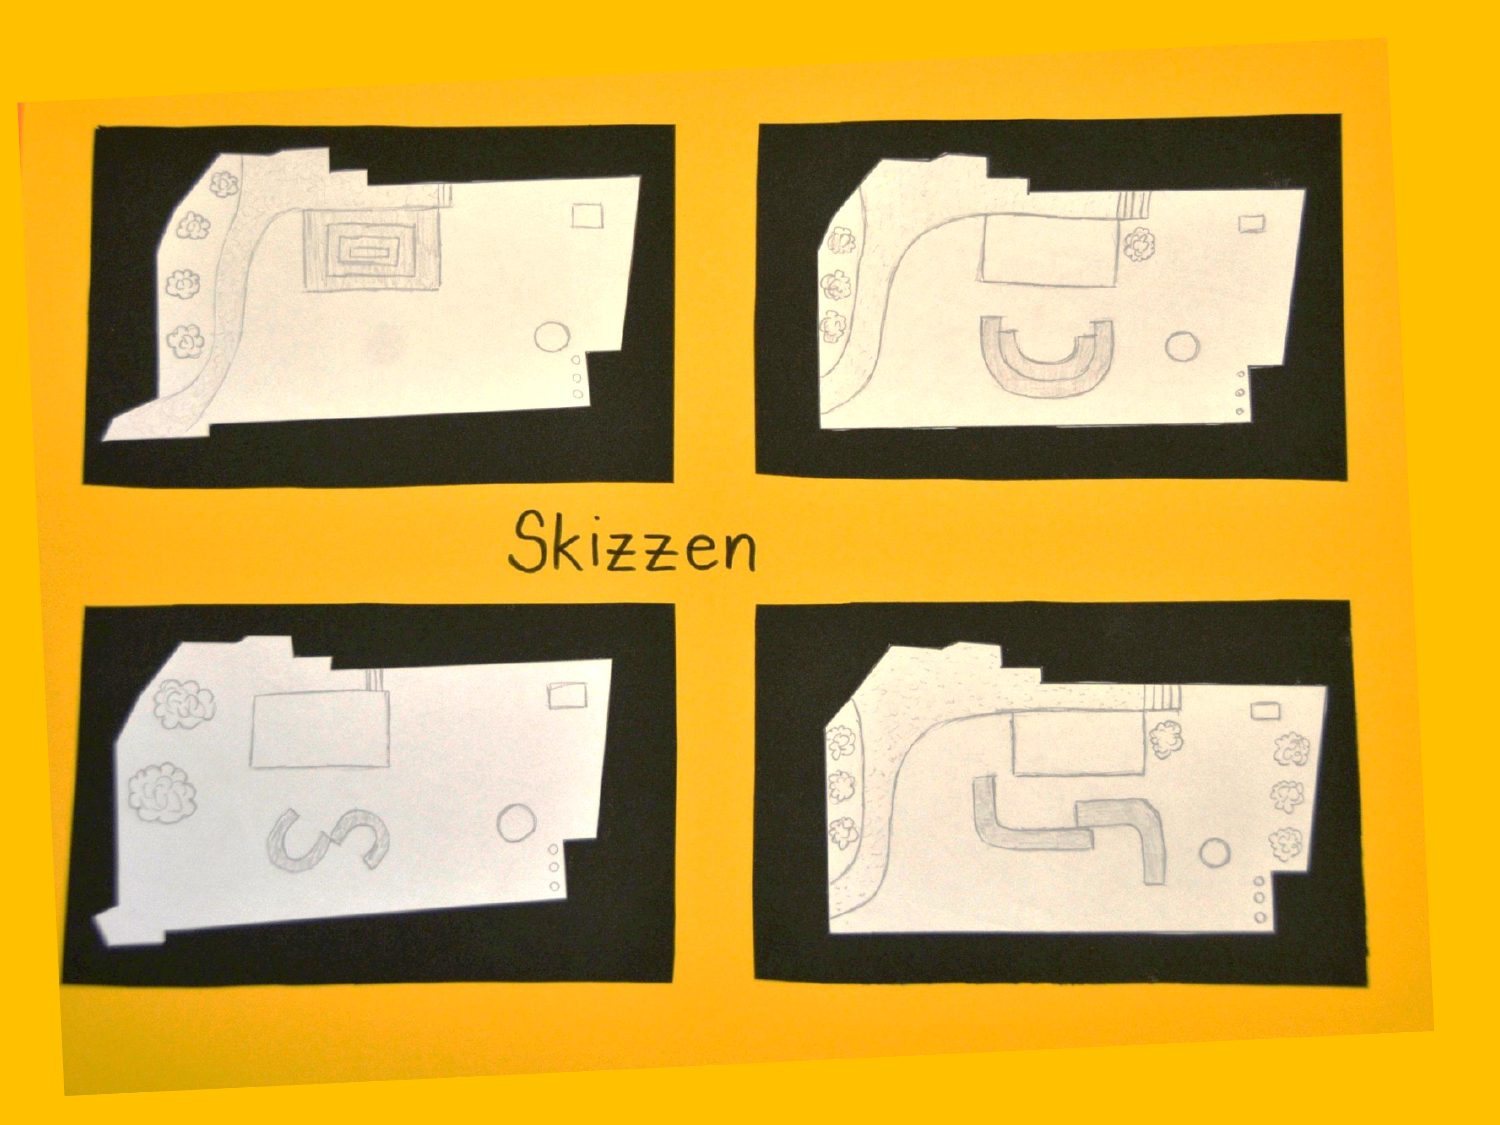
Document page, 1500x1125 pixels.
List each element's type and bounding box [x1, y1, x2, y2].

picture [17, 37, 1435, 1095]
